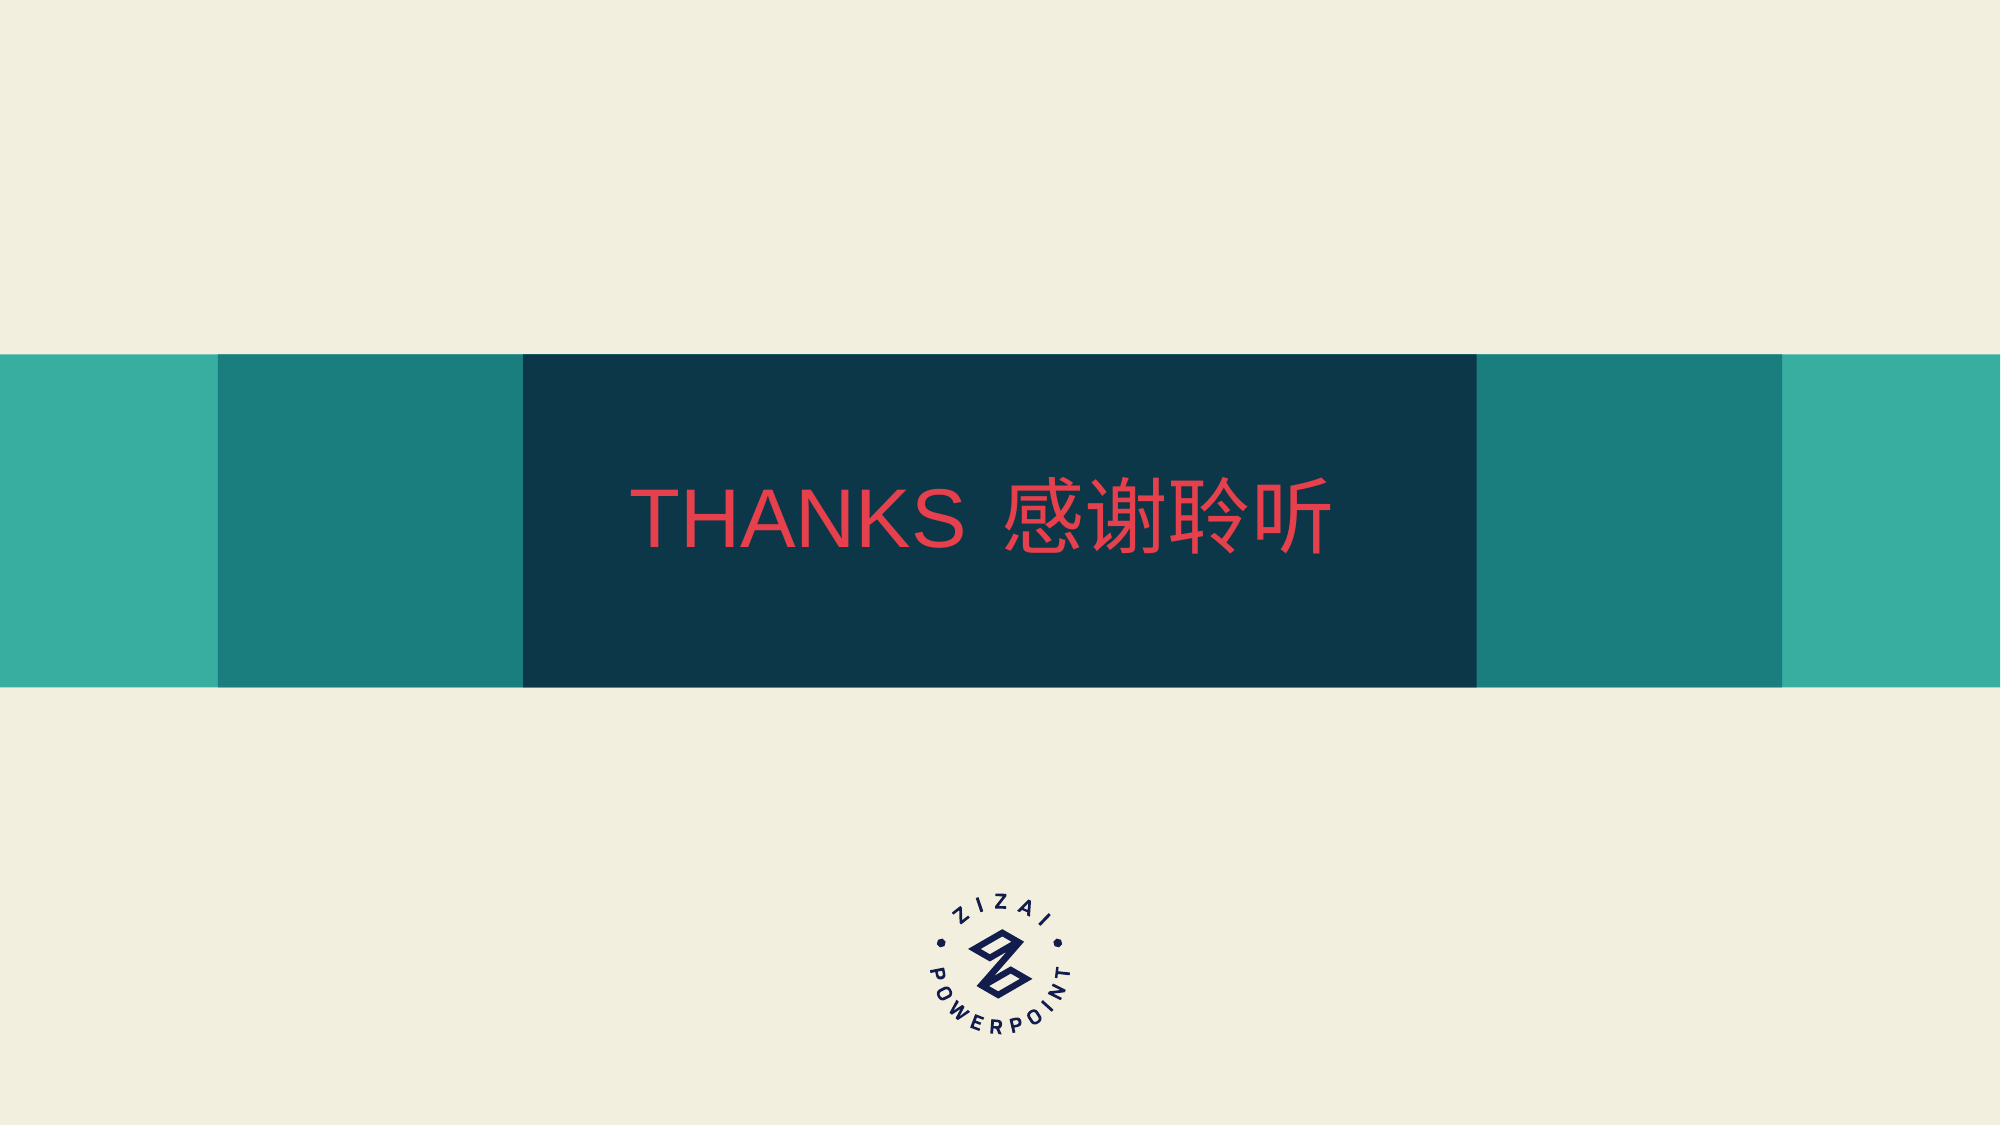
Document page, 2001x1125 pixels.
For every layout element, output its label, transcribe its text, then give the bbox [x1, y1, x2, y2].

title THANKS [523, 412, 983, 630]
list 感谢聆听 [986, 412, 1477, 630]
